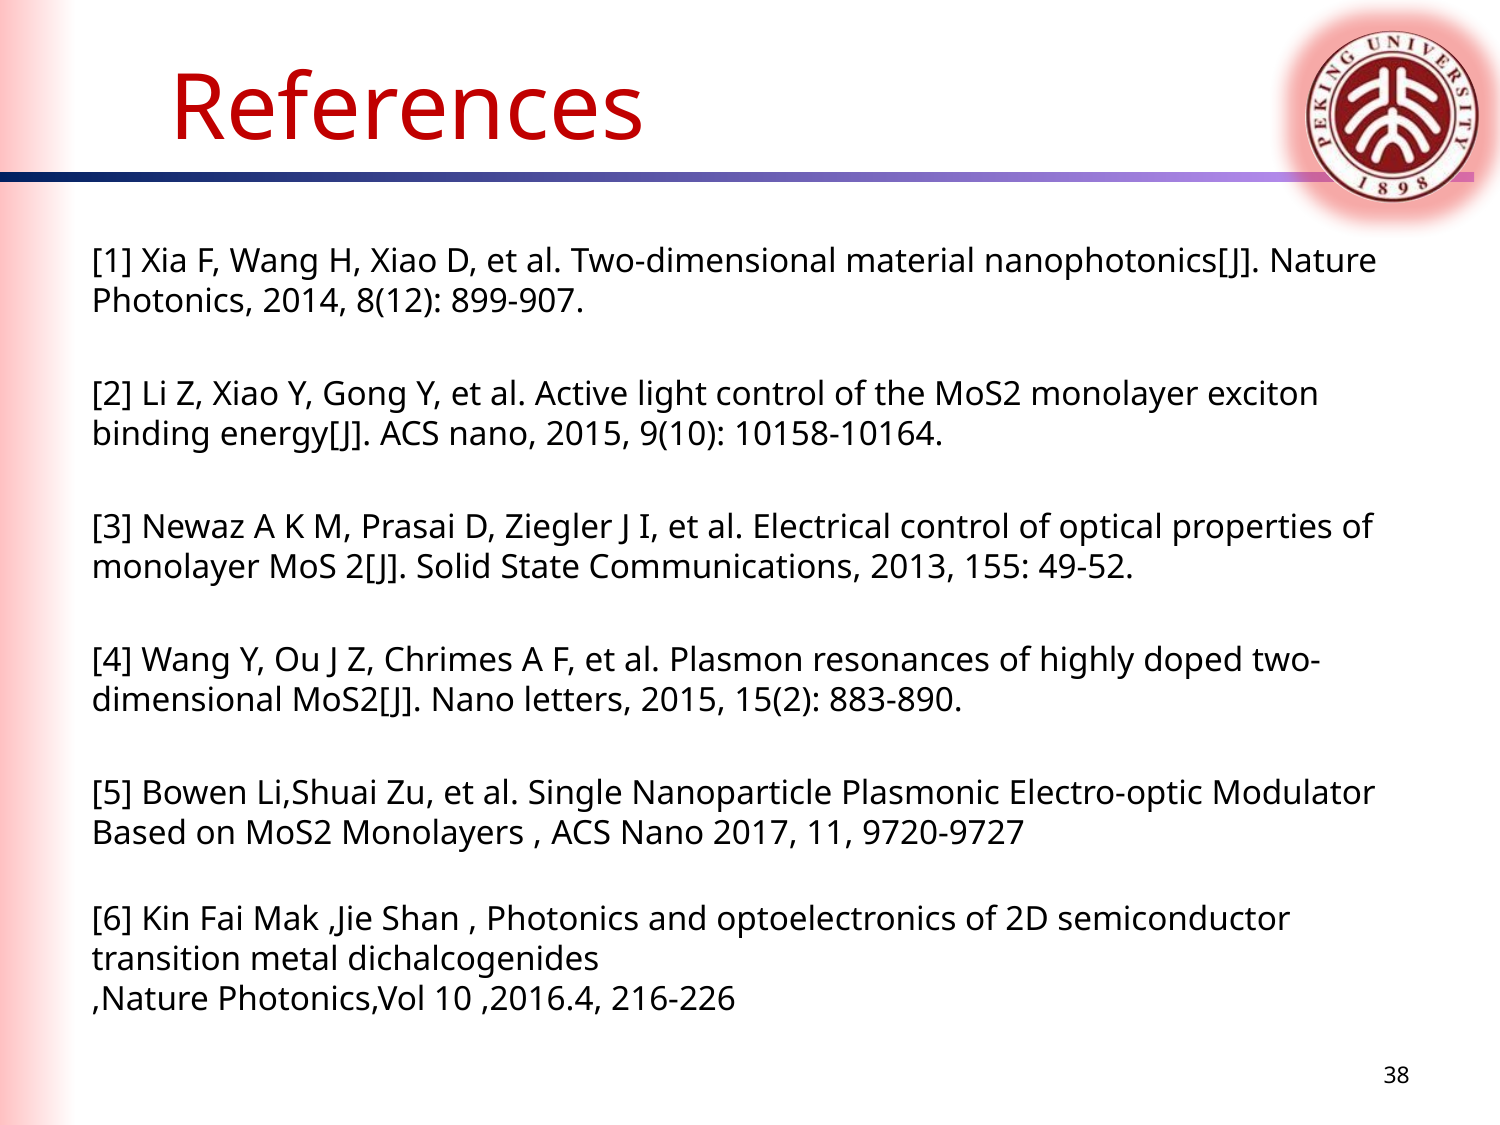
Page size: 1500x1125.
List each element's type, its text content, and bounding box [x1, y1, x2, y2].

slide_number 38 [1074, 1045, 1425, 1106]
picture [1305, 30, 1480, 204]
list [1] Xia F, Wang H, Xiao D, et al. Two-dimensional material nanophotonics[J]. Nature Photonics, 2014, 8(12): 899-907. [2] Li Z, Xiao Y, Gong Y, et al. Active light control of the MoS2 monolayer exciton binding energy[J]. ACS nano, 2015, 9(10): 10158-10164. [3] Newaz A K M, Prasai D, Ziegler J I, et al. Electrical control of optical properties of monolayer MoS 2[J]. Solid State Communications, 2013, 155: 49-52. [4] Wang Y, Ou J Z, Chrimes A F, et al. Plasmon resonances of highly doped two-dimensional MoS2[J]. Nano letters, 2015, 15(2): 883-890. [5] Bowen Li,Shuai Zu, et al. Single Nanoparticle Plasmonic Electro-optic Modulator Based on MoS2 Monolayers , ACS Nano 2017, 11, 9720-9727 [6] Kin Fai Mak ,Jie Shan , Photonics and optoelectronics of 2D semiconductor transition metal dichalcogenides ,Nature Photonics,Vol 10 ,2016.4, 216-226 [76, 231, 1427, 1125]
title References [112, 21, 703, 185]
